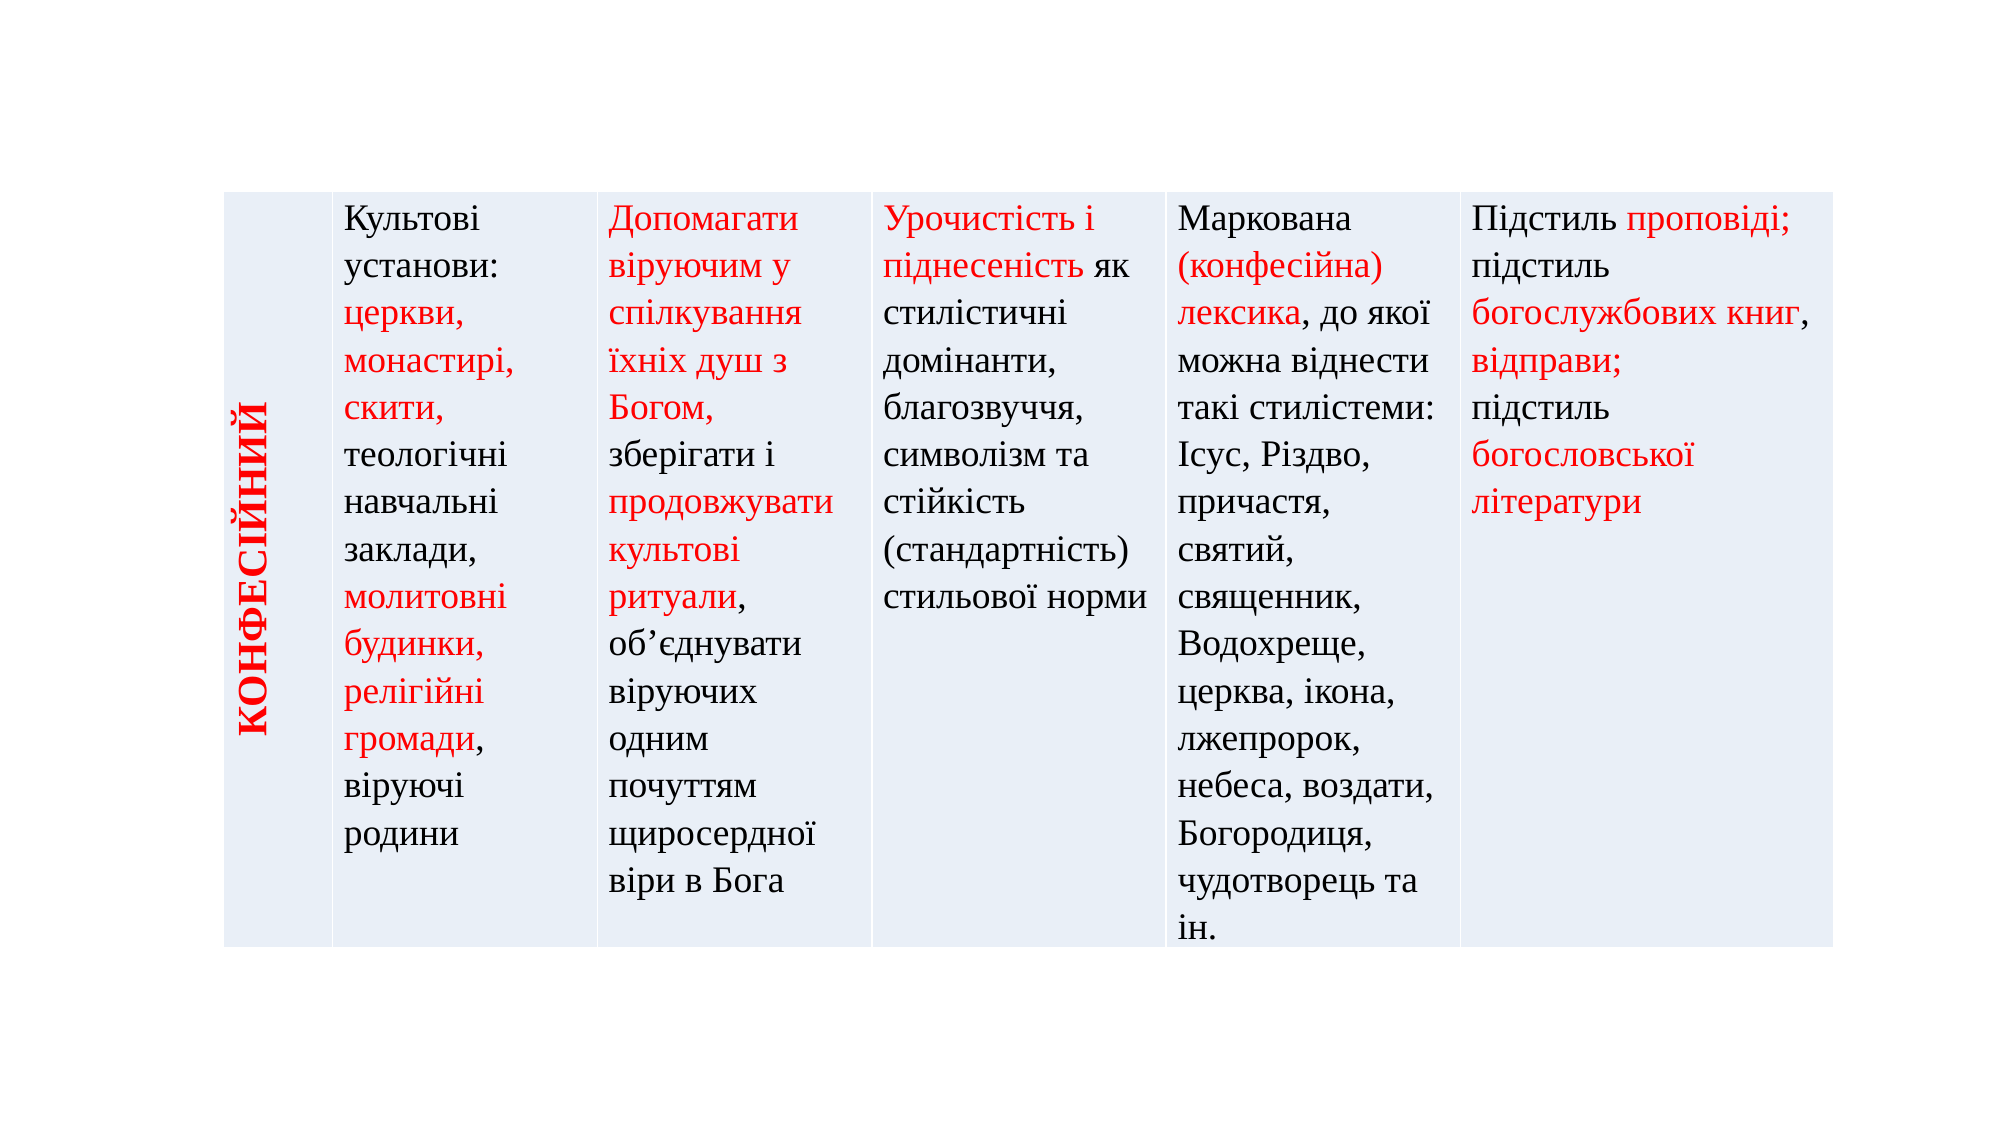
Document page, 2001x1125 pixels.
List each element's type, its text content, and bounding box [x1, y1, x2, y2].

table_header Урочистість і піднесеність як стилістичні домінанти, благозвуччя, символізм та стійкість (стандартність) стильової норми [873, 192, 1165, 947]
table_header Підстиль проповіді; підстиль богослужбових книг, відправи; підстиль богословської літератури [1461, 192, 1833, 947]
table_header КОНФЕСІЙНИЙ [224, 192, 332, 947]
table_header Культові установи: церкви, монастирі, скити, теологічні навчальні заклади, молитовні будинки, релігійні громади, віруючі родини [333, 192, 597, 947]
table_header Маркована (конфесійна) лексика, до якої можна від­нести такі стилістеми: Ісус, Різдво, причастя, святий, священник, Водохреще, церква, ікона, лжепророк, небеса, воздати, Богородиця, чудотворець та ін. [1167, 192, 1460, 947]
table_header Допомагати віру­ю­чим у спілкування їхніх душ з Богом, зберігати і продов­жувати культові ритуали, об’єдну­вати віруючих одним почуттям щиросердної віри в Бога [598, 192, 871, 947]
